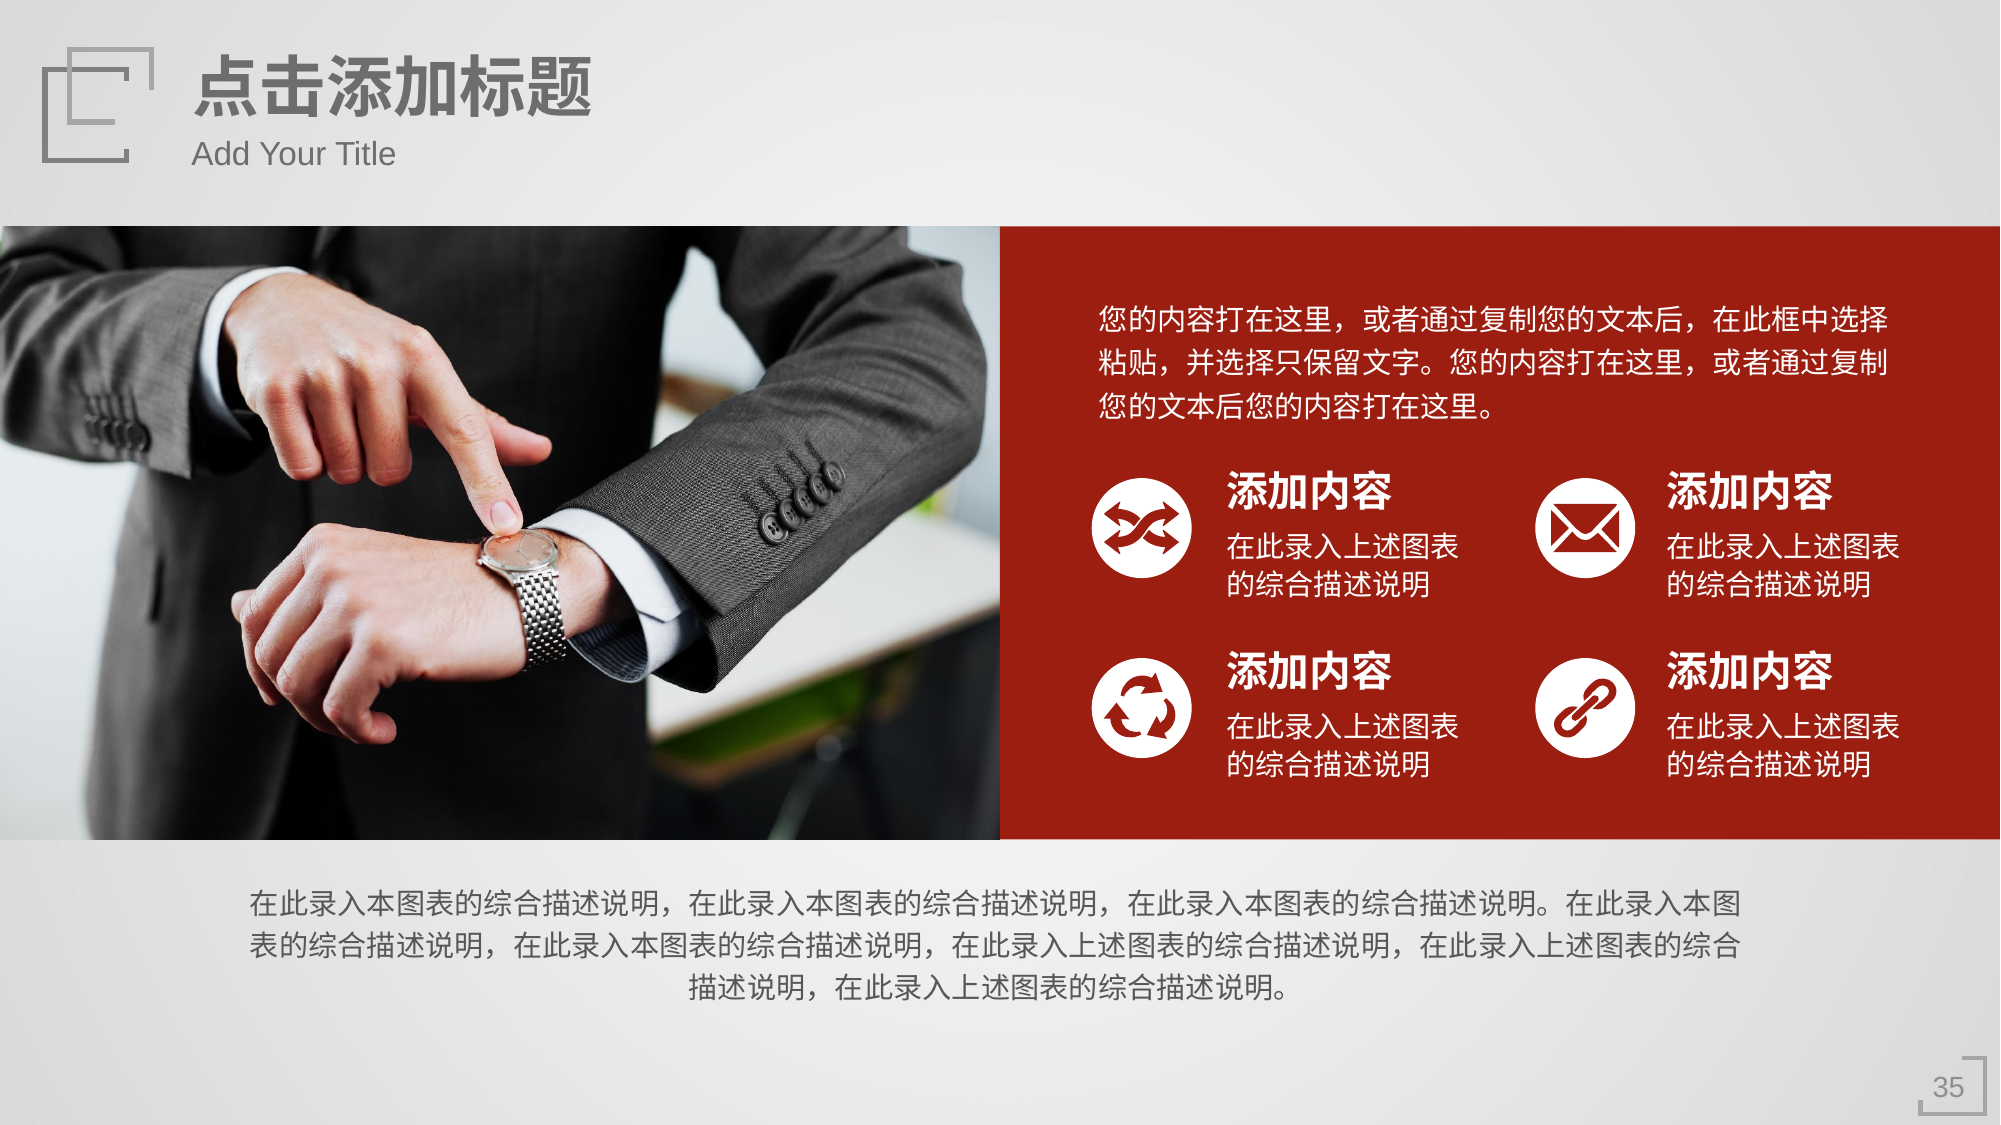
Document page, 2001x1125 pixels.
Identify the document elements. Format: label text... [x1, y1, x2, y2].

text_box 添加内容 [1211, 457, 1578, 523]
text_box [1091, 478, 1192, 579]
text_box 在此录入上述图表的综合描述说明 [1651, 517, 1926, 609]
text_box Add Your Title [176, 124, 555, 180]
text_box 您的内容打在这里，或者通过复制您的文本后，在此框中选择粘贴，并选择只保留文字。您的内容打在这里，或者通过复制您的文本后您的内容打在这里。 [1084, 285, 1932, 431]
text_box 点击添加标题 [177, 36, 609, 132]
text_box [999, 225, 2000, 841]
text_box 在此录入上述图表的综合描述说明 [1651, 697, 1926, 789]
text_box 添加内容 [1651, 457, 2000, 523]
text_box 添加内容 [1651, 637, 2000, 703]
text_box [1535, 478, 1636, 579]
text_box 在此录入上述图表的综合描述说明 [1211, 517, 1485, 609]
text_box 在此录入本图表的综合描述说明，在此录入本图表的综合描述说明，在此录入本图表的综合描述说明。在此录入本图表的综合描述说明，在此录入本图表的综合描述说明，在此录入上述图表的综合描述说明，在此录入上述图表的综合描述说明，在此录入上述图表的综合描述说明。 [226, 870, 1766, 1012]
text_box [1535, 658, 1636, 759]
text_box [0, 225, 999, 841]
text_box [1091, 658, 1192, 759]
text_box 在此录入上述图表的综合描述说明 [1211, 697, 1485, 789]
text_box 添加内容 [1211, 637, 1578, 703]
